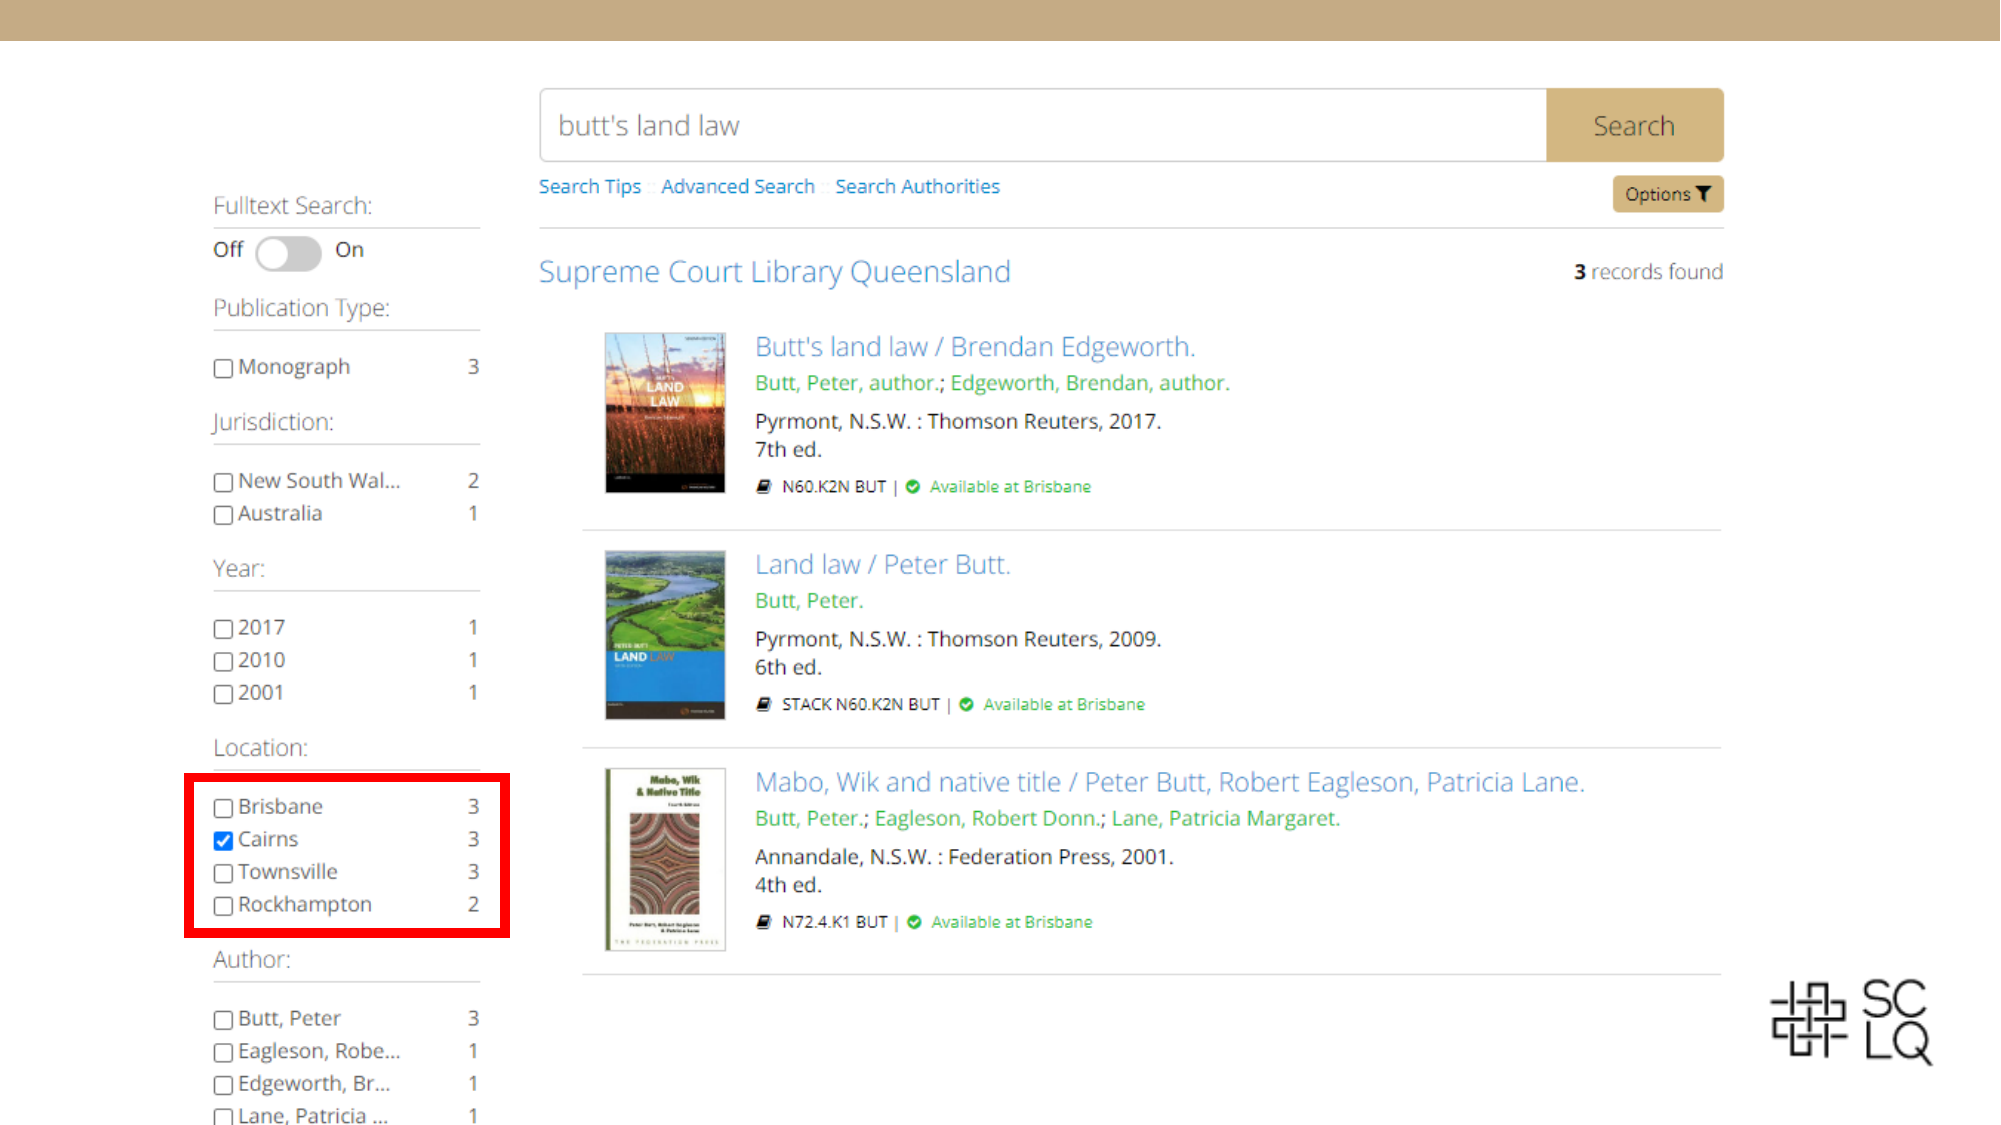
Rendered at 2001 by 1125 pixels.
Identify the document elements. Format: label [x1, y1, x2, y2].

picture [137, 32, 1994, 1125]
text_box [0, 0, 2000, 42]
